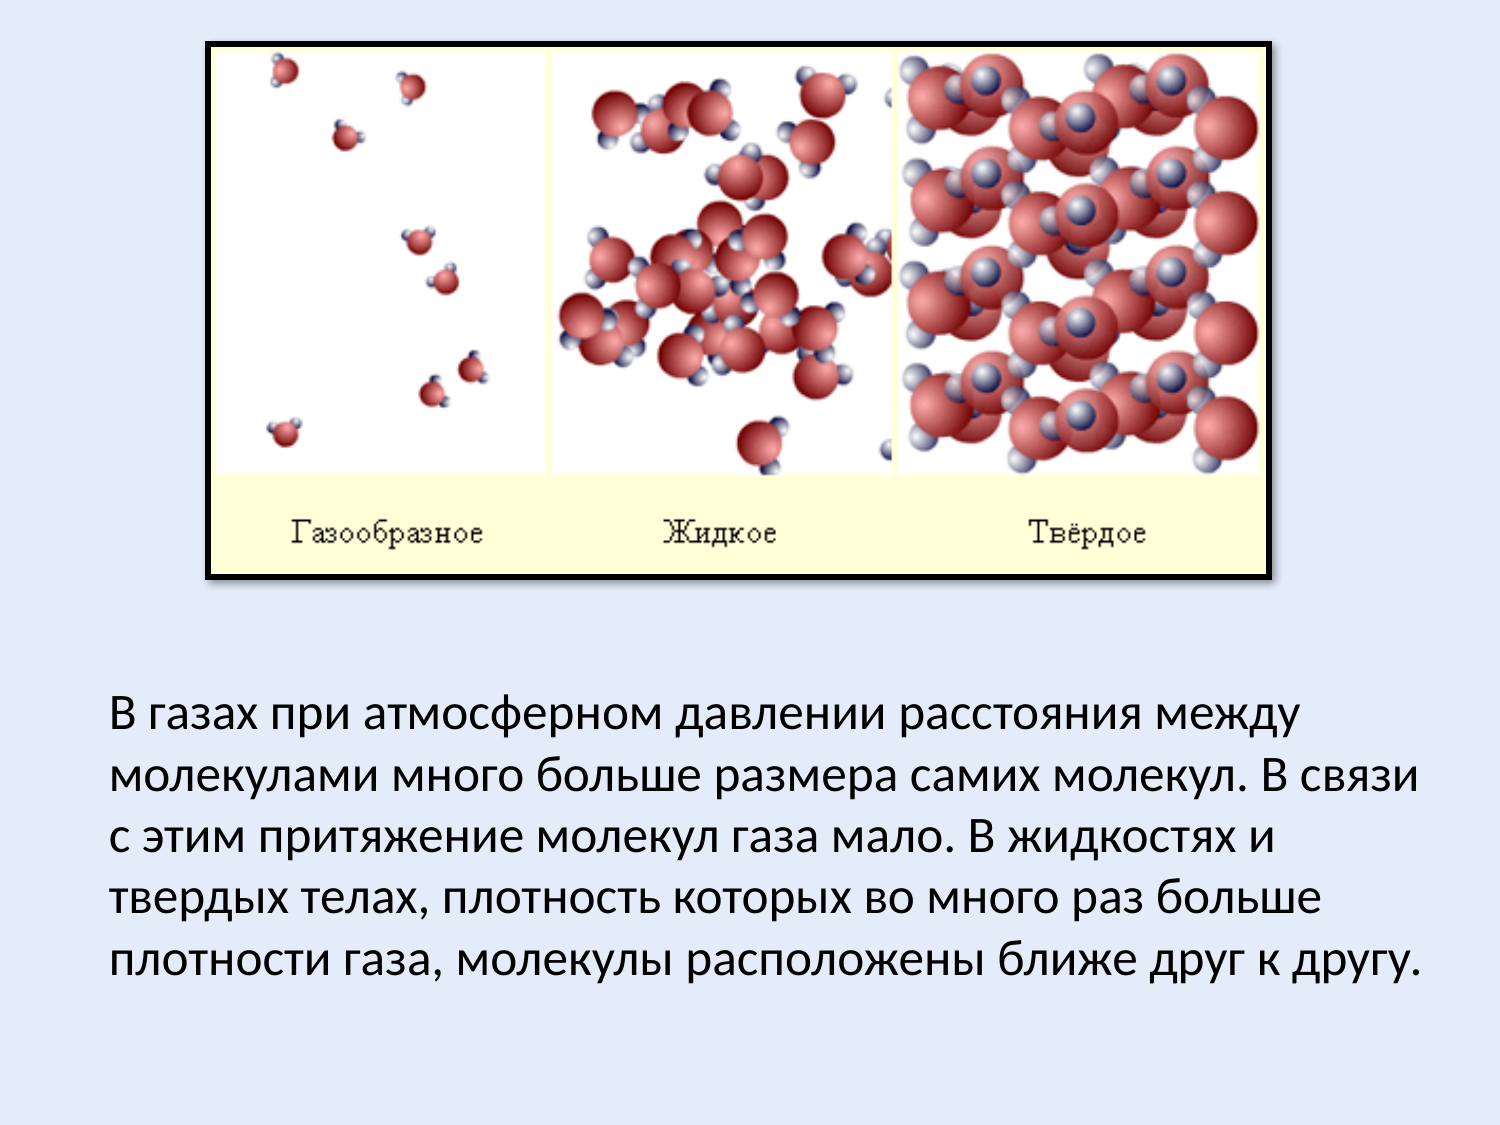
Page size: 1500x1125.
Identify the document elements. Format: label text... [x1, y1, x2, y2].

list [210, 46, 1266, 575]
title В газах при атмосферном давлении расстояния между молекулами много больше размера самих молекул. В связи с этим притяжение молекул газа мало. В жидкостях и твердых телах, плотность которых во много раз больше плотности газа, молекулы расположены ближе друг к другу. [93, 644, 1444, 1020]
